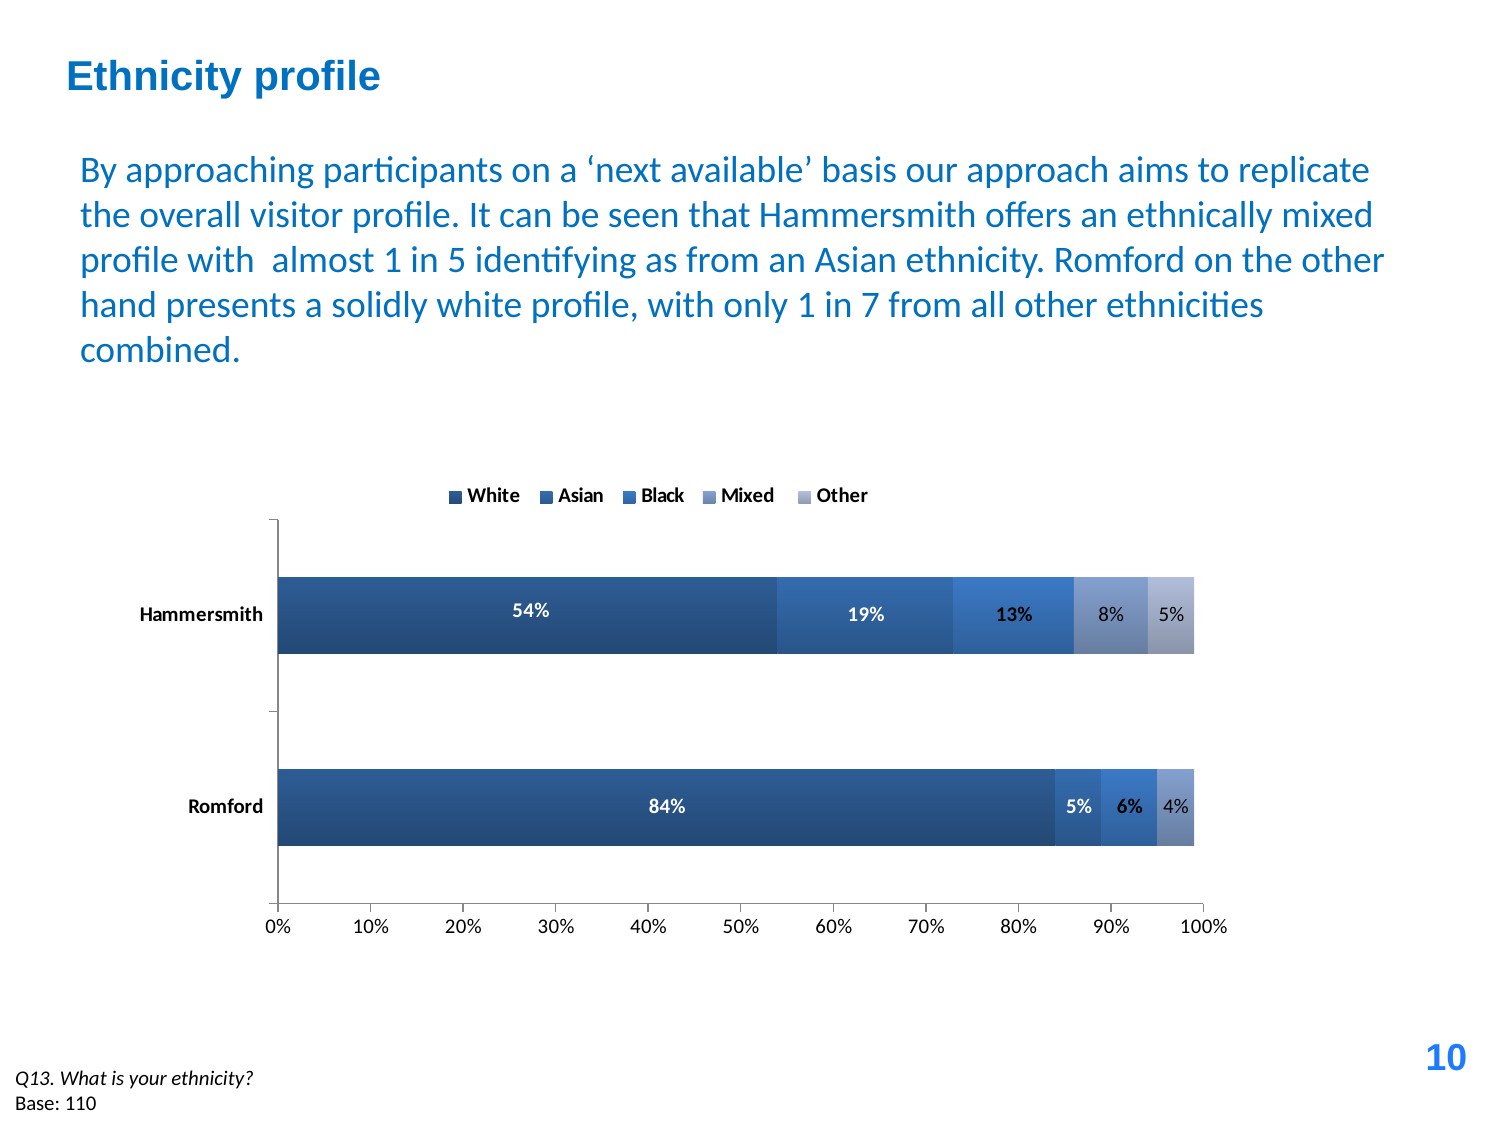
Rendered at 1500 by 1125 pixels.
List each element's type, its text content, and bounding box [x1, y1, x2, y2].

slide_number 10 [1169, 1024, 1483, 1101]
text_box By approaching participants on a ‘next available’ basis our approach aims to replicate the overall visitor profile. It can be seen that Hammersmith offers an ethnically mixed profile with almost 1 in 5 identifying as from an Asian ethnicity. Romford on the other hand presents a solidly white profile, with only 1 in 7 from all other ethnicities combined. [64, 137, 1412, 314]
chart [76, 444, 1270, 955]
text_box Q13. What is your ethnicity? Base: 110 [0, 1056, 1411, 1122]
title Ethnicity profile [50, 35, 1327, 113]
